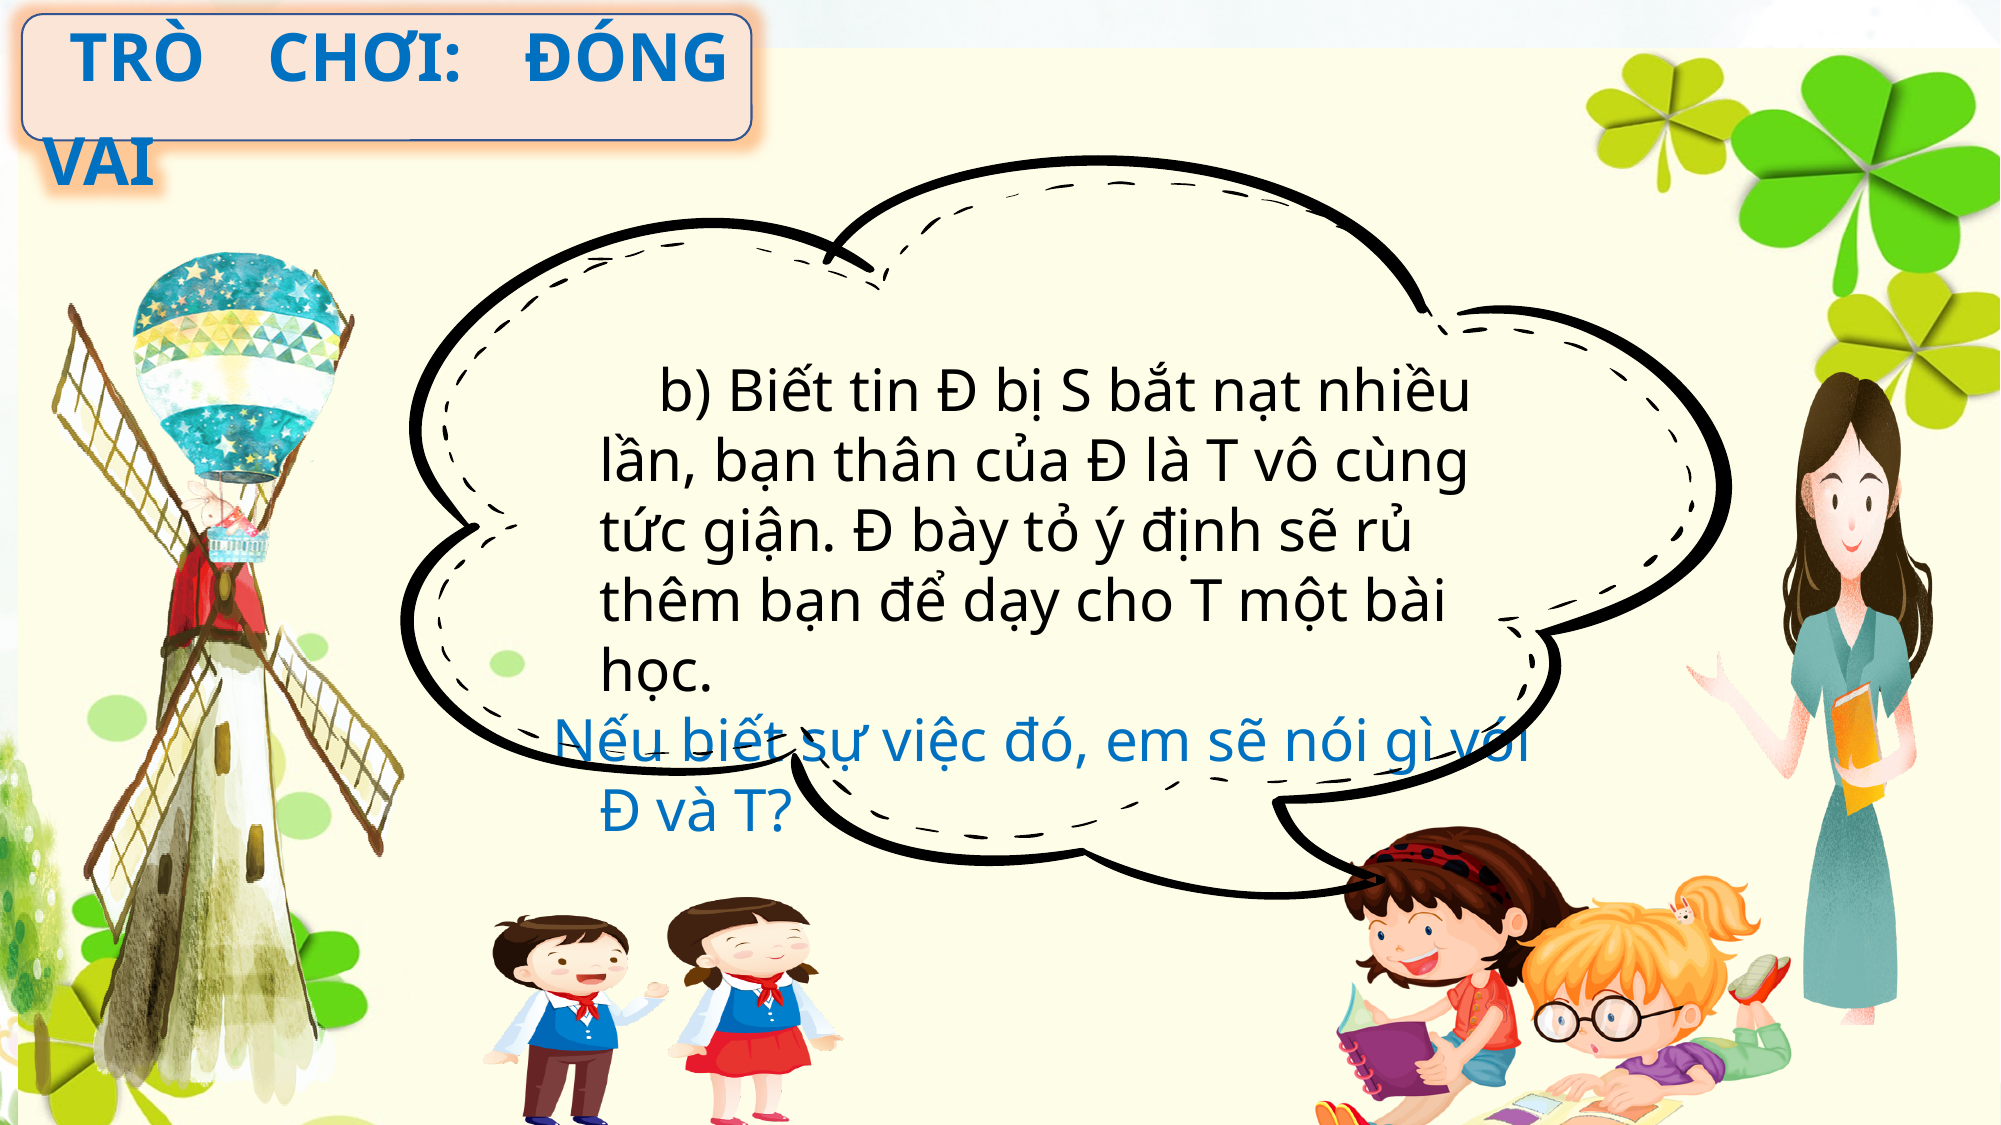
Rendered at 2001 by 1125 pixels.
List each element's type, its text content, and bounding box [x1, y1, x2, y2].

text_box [372, 151, 1738, 910]
picture [0, 0, 2001, 1125]
text_box TRÒ CHƠI: ĐÓNG VAI [21, 14, 752, 45]
